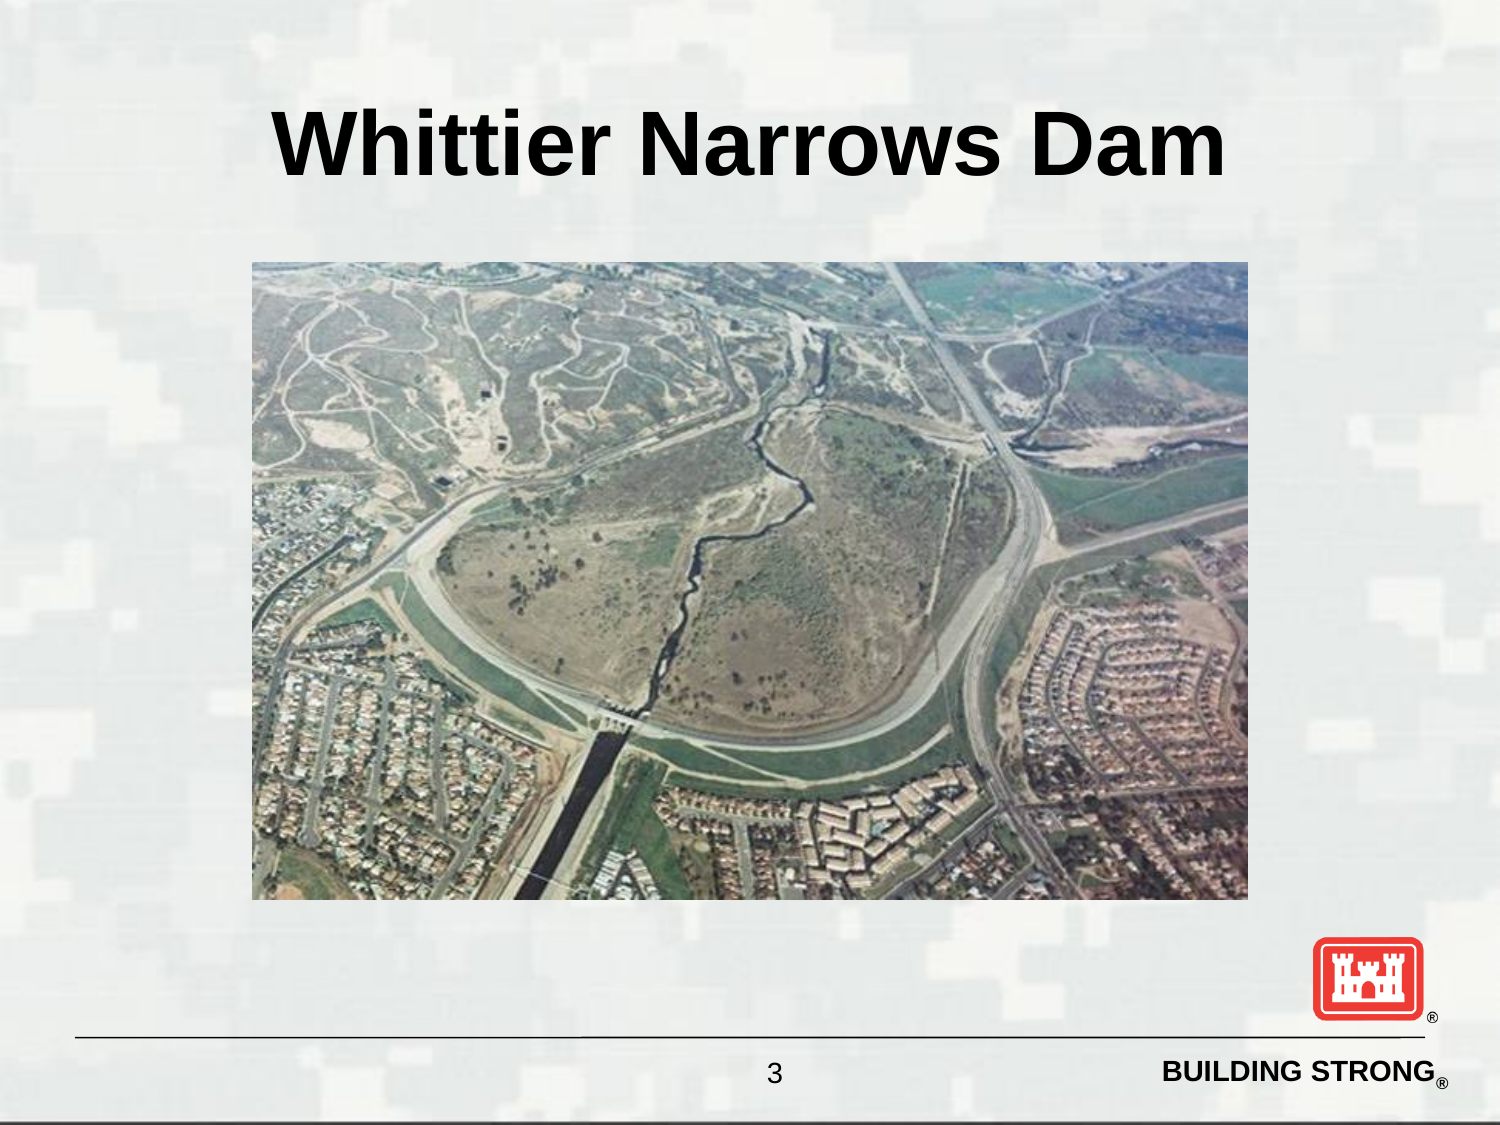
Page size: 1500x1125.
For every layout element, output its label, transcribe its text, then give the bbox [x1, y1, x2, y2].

slide_number 3 [599, 1046, 951, 1125]
title Whittier Narrows Dam [74, 44, 1426, 233]
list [252, 262, 1248, 901]
picture [0, 0, 1500, 1125]
